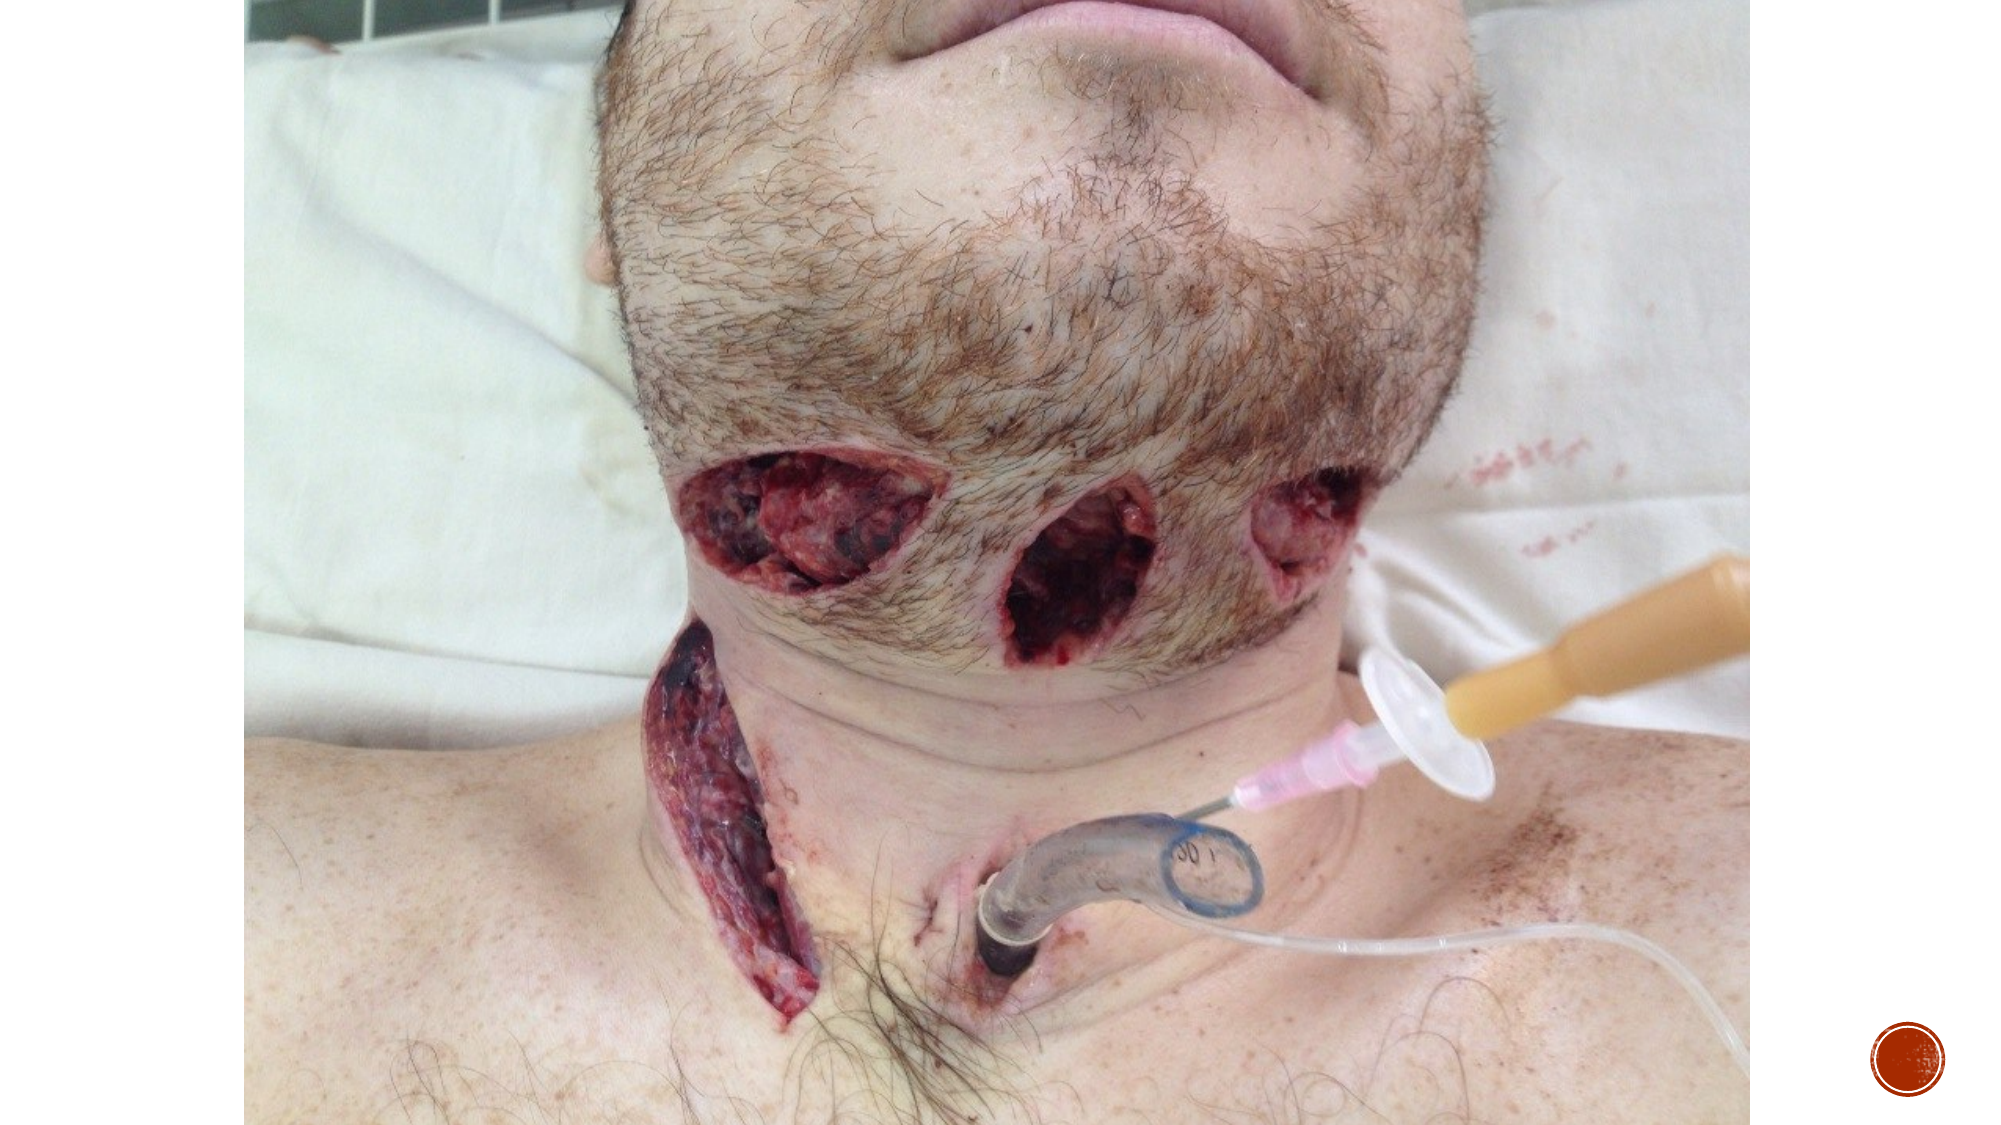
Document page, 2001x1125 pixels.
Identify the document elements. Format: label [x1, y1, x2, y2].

list [250, 5, 1746, 1125]
